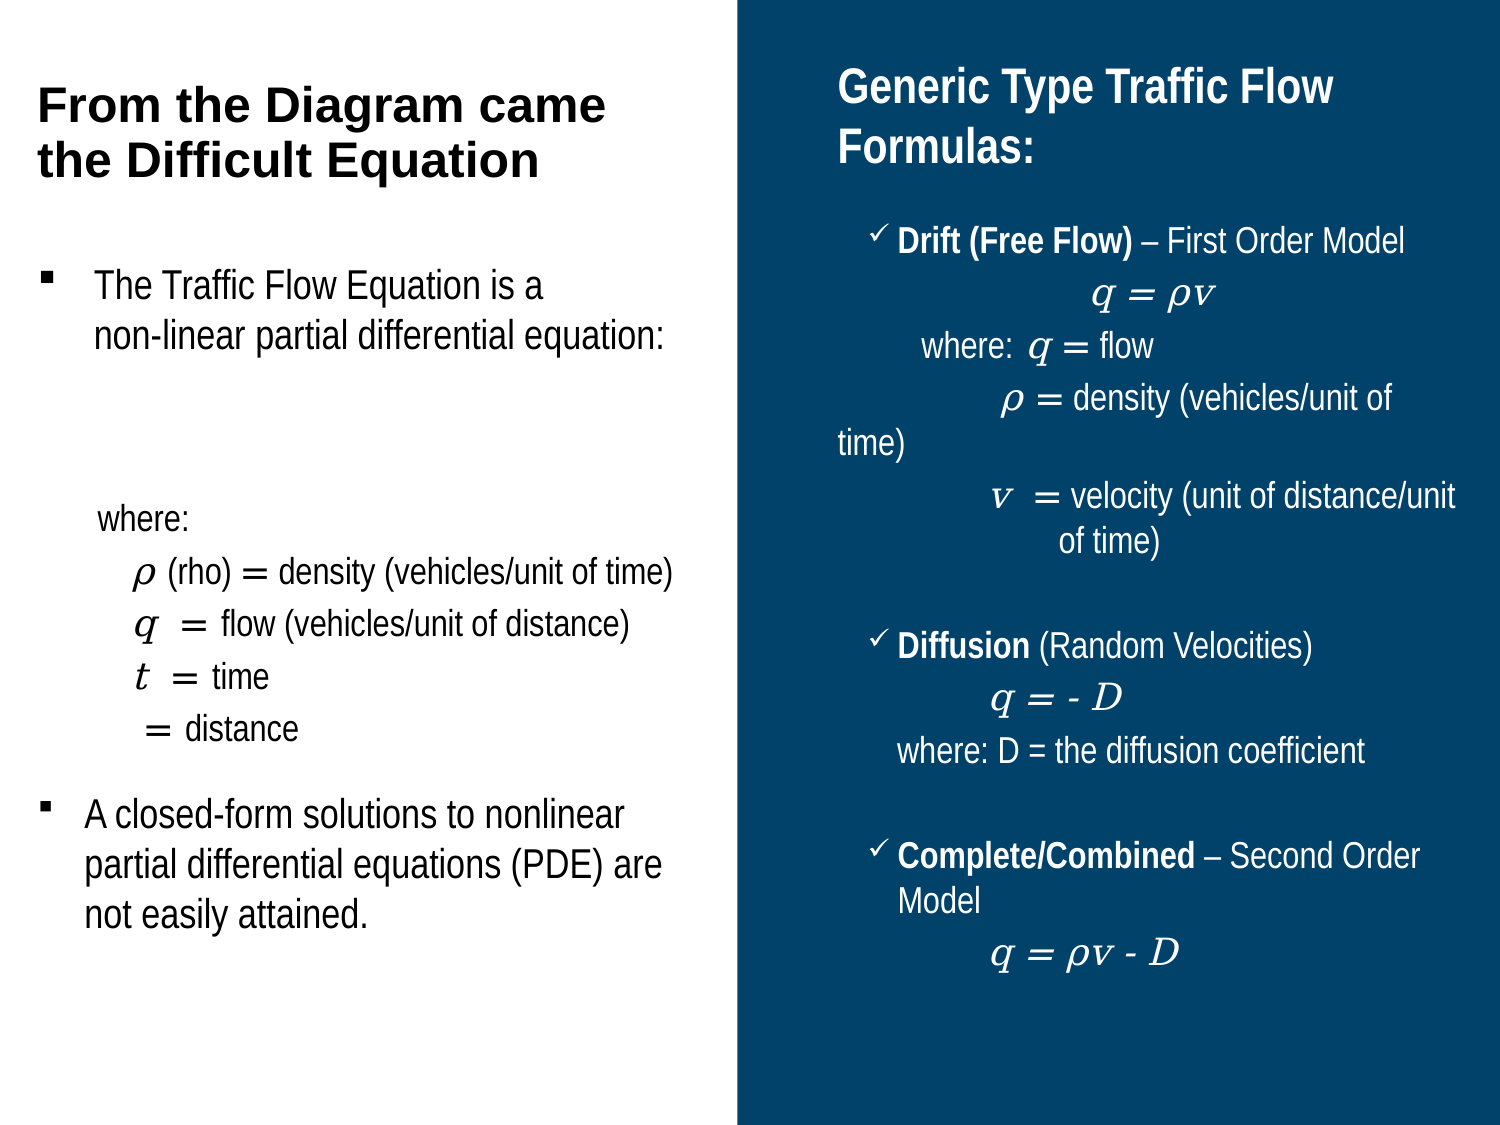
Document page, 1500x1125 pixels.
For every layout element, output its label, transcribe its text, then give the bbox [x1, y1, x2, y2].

text_box [749, 45, 1483, 163]
text_box [735, 0, 1500, 1125]
title From the Diagram came the Difficult Equation [0, 13, 722, 195]
